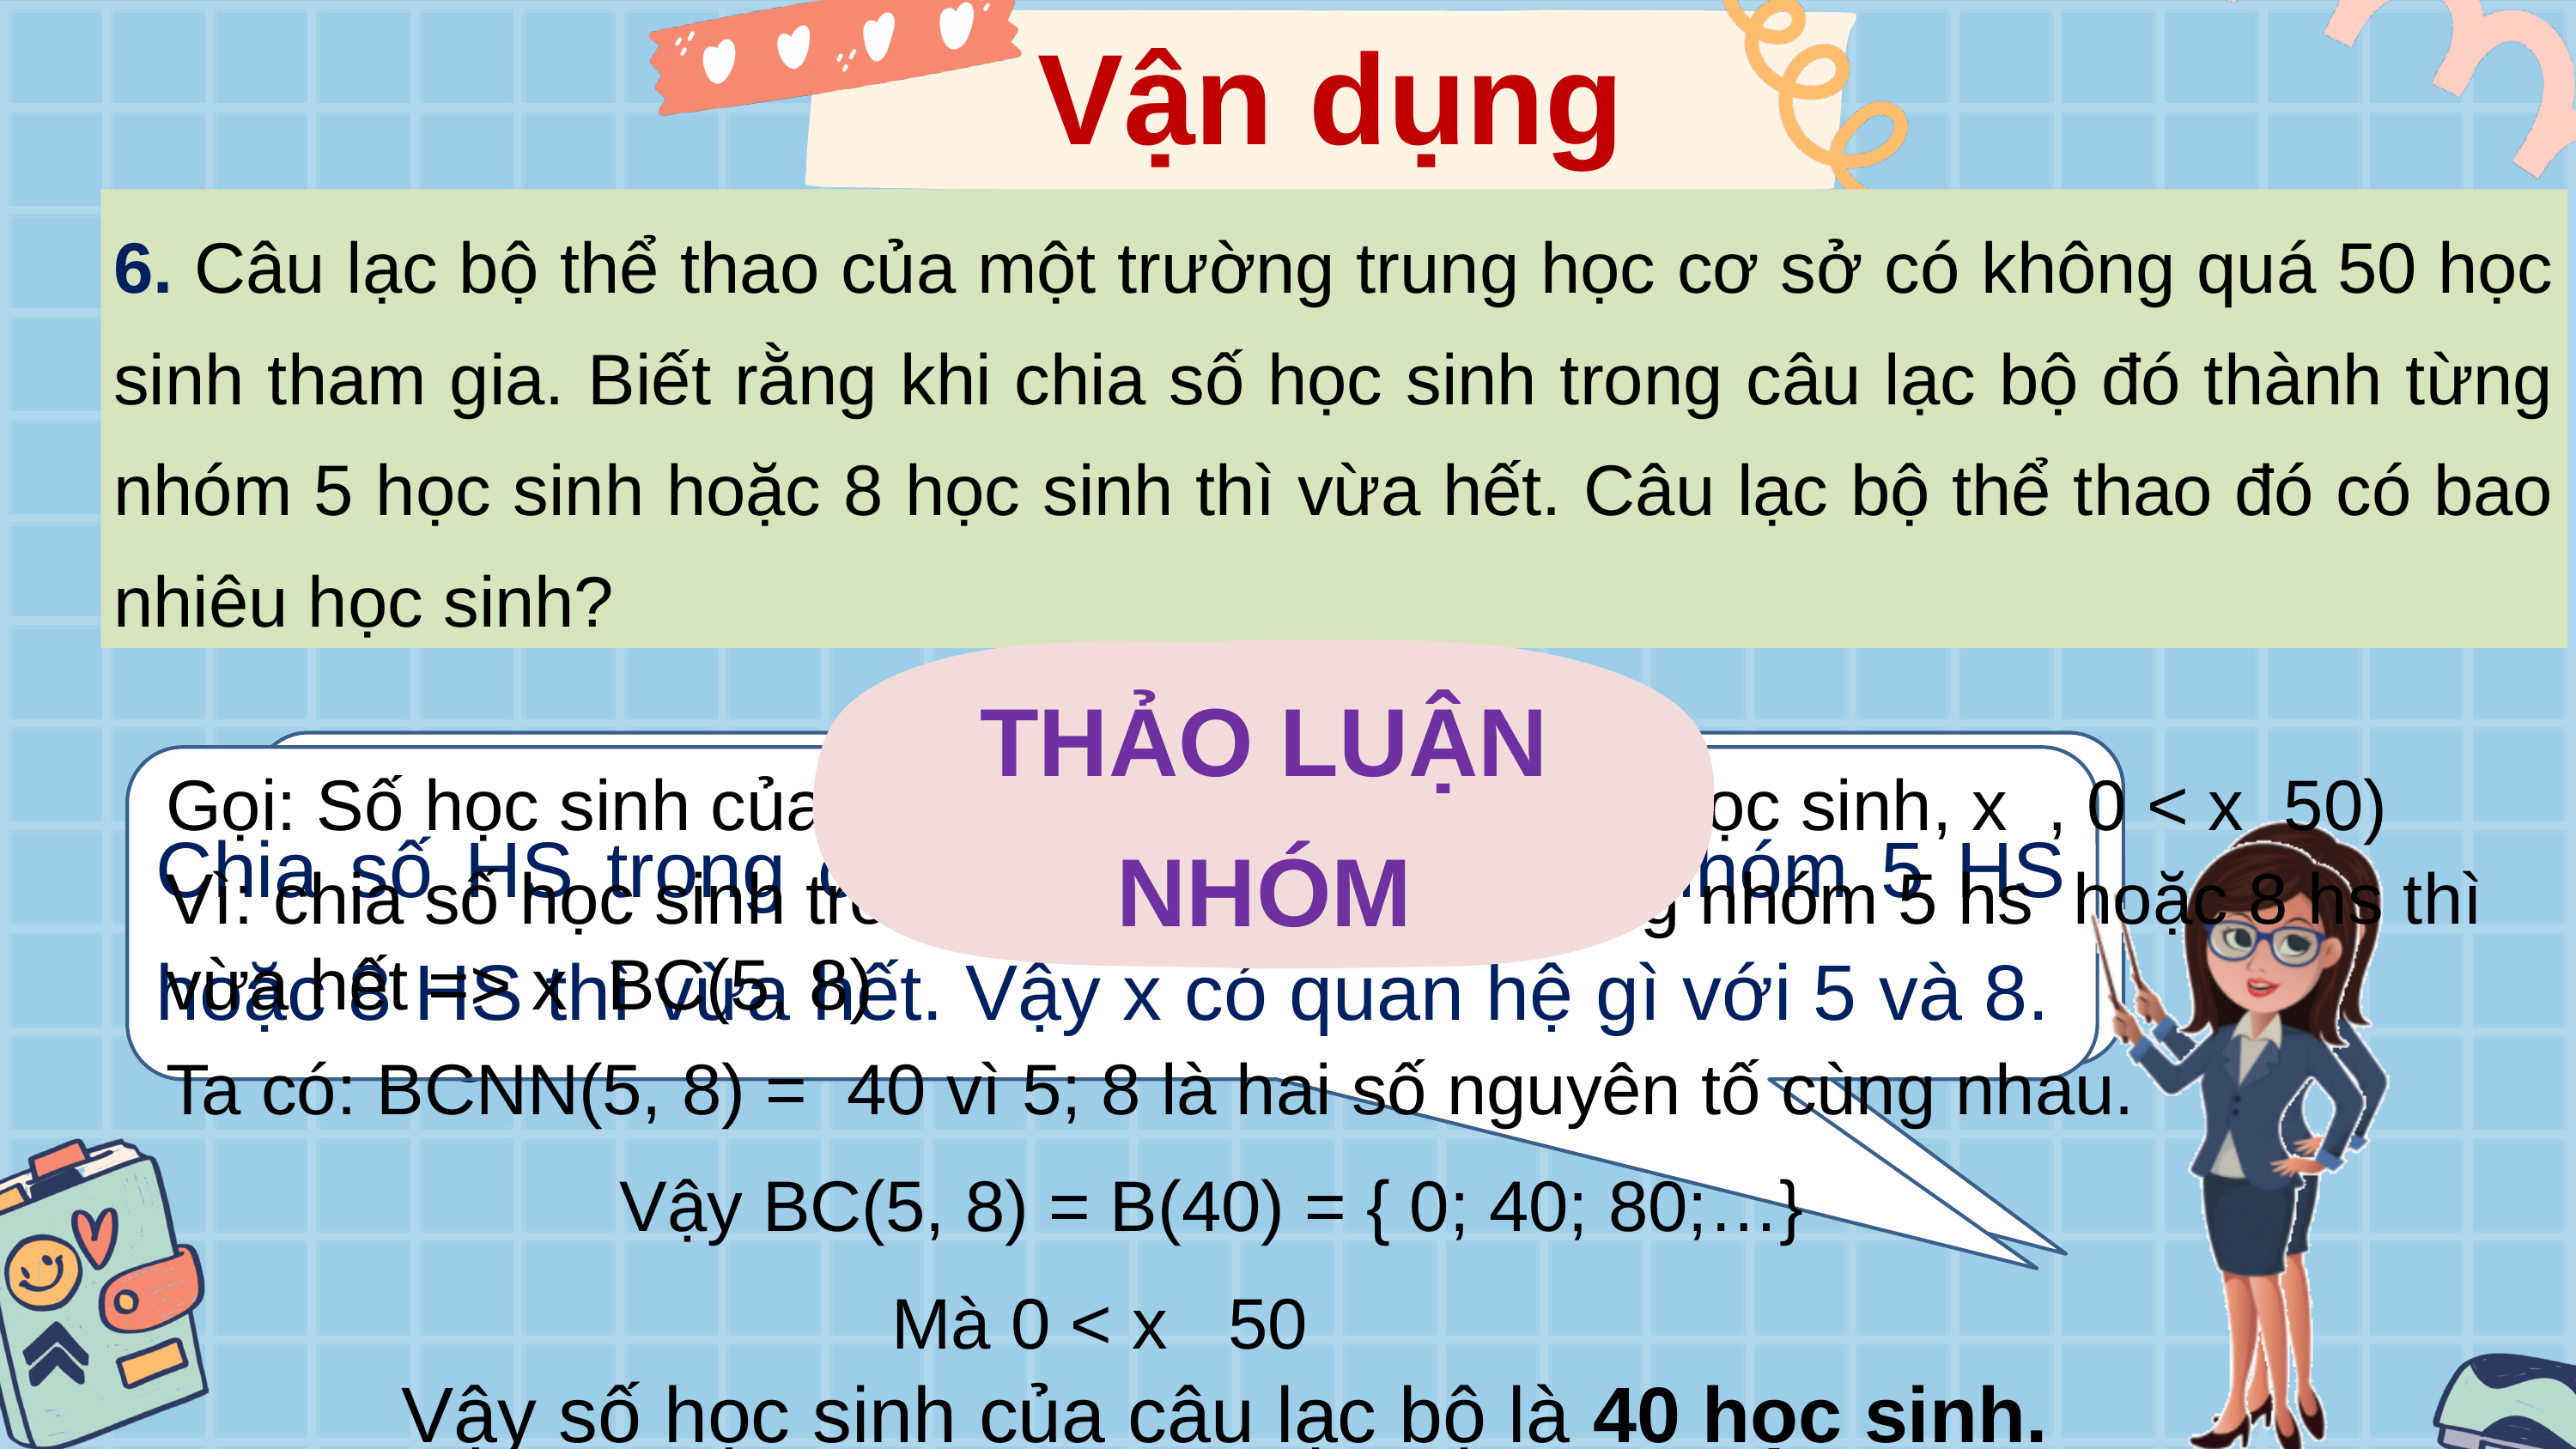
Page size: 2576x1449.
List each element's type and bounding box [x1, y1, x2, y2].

text_box [812, 638, 1716, 970]
text_box [805, 9, 1857, 191]
picture [0, 0, 2576, 1449]
